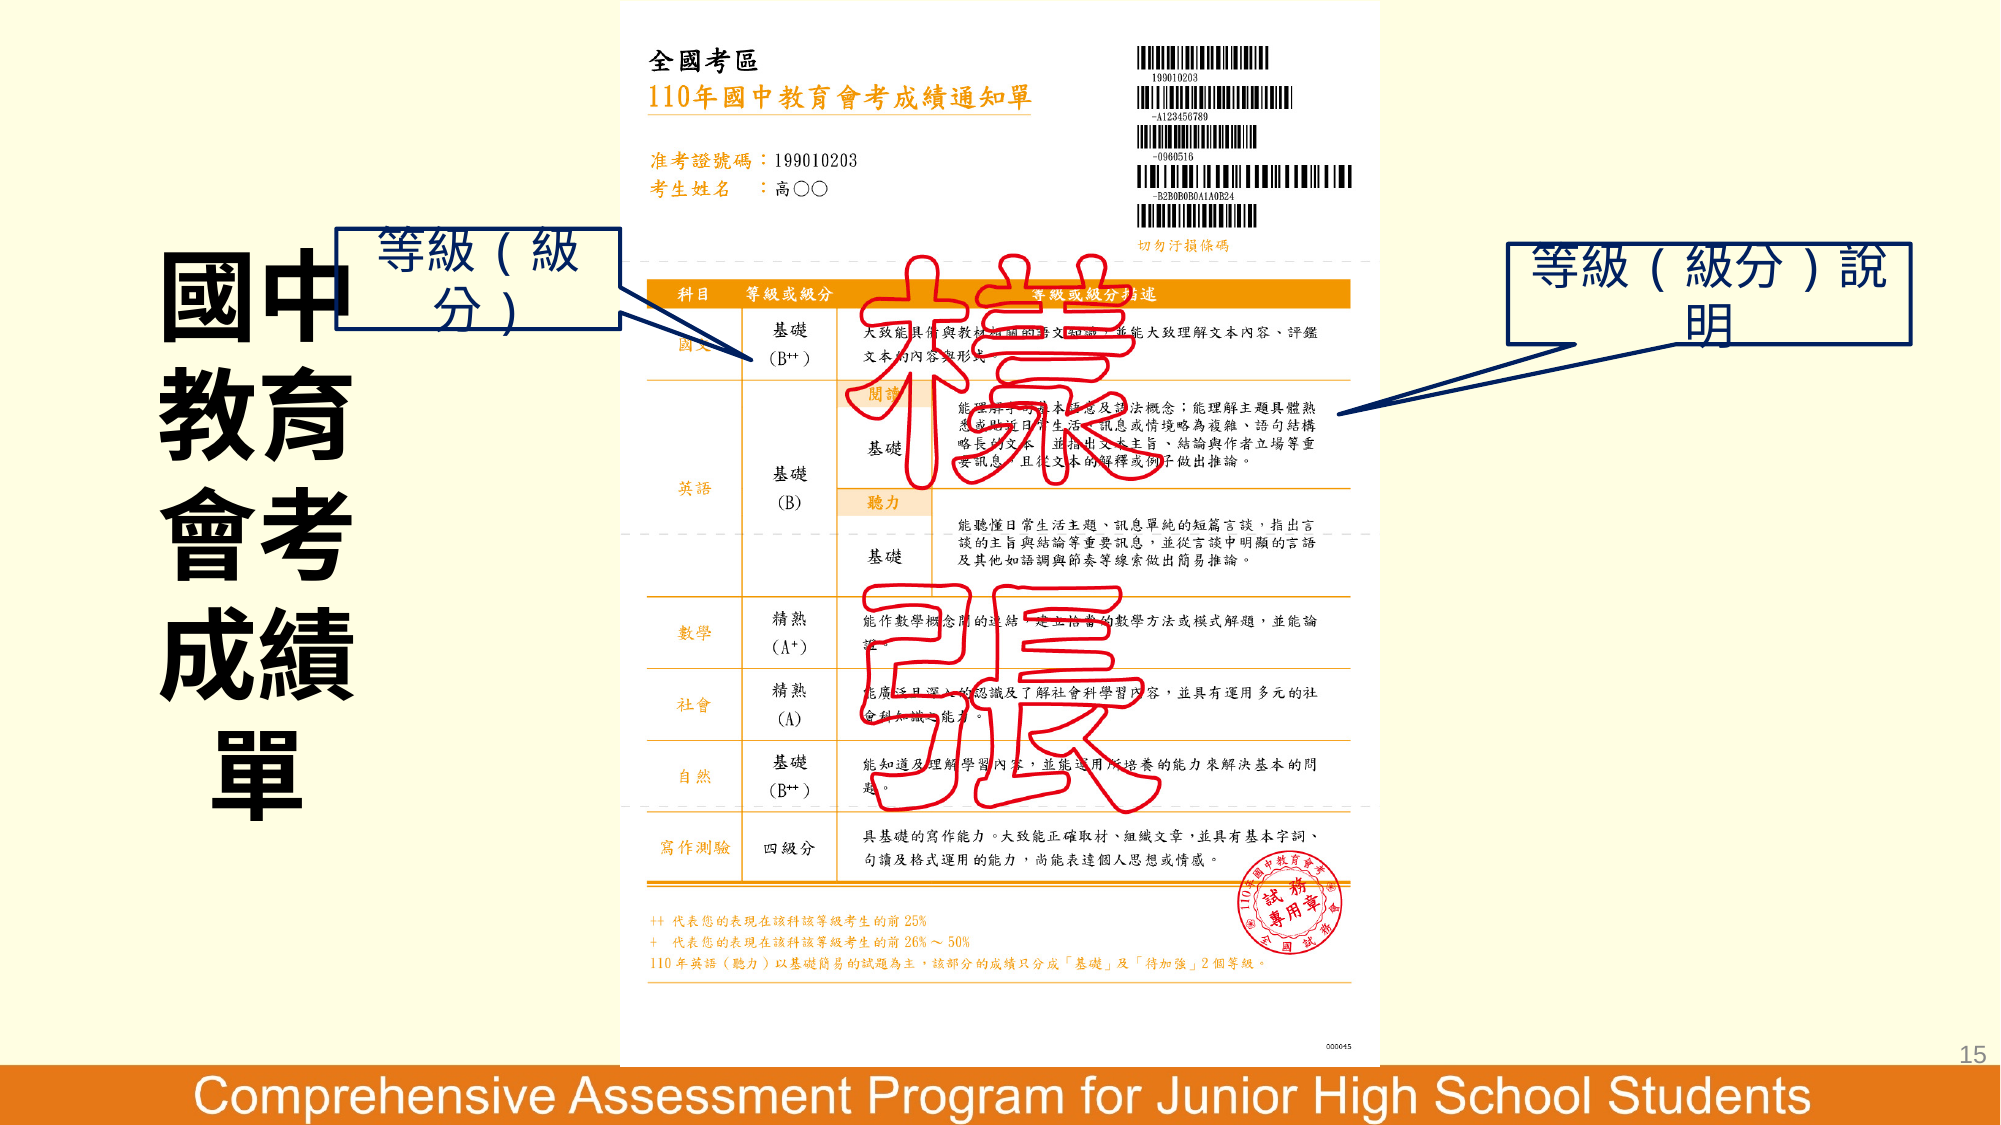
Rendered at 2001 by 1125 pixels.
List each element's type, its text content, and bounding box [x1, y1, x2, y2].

title 國中教育會考 成績單 [136, 42, 379, 1024]
slide_number 15 [1535, 1023, 2000, 1084]
picture [0, 0, 2001, 1125]
text_box 等級(級分)說明 [1385, 241, 1913, 407]
text_box 等級(級分) [334, 226, 614, 332]
